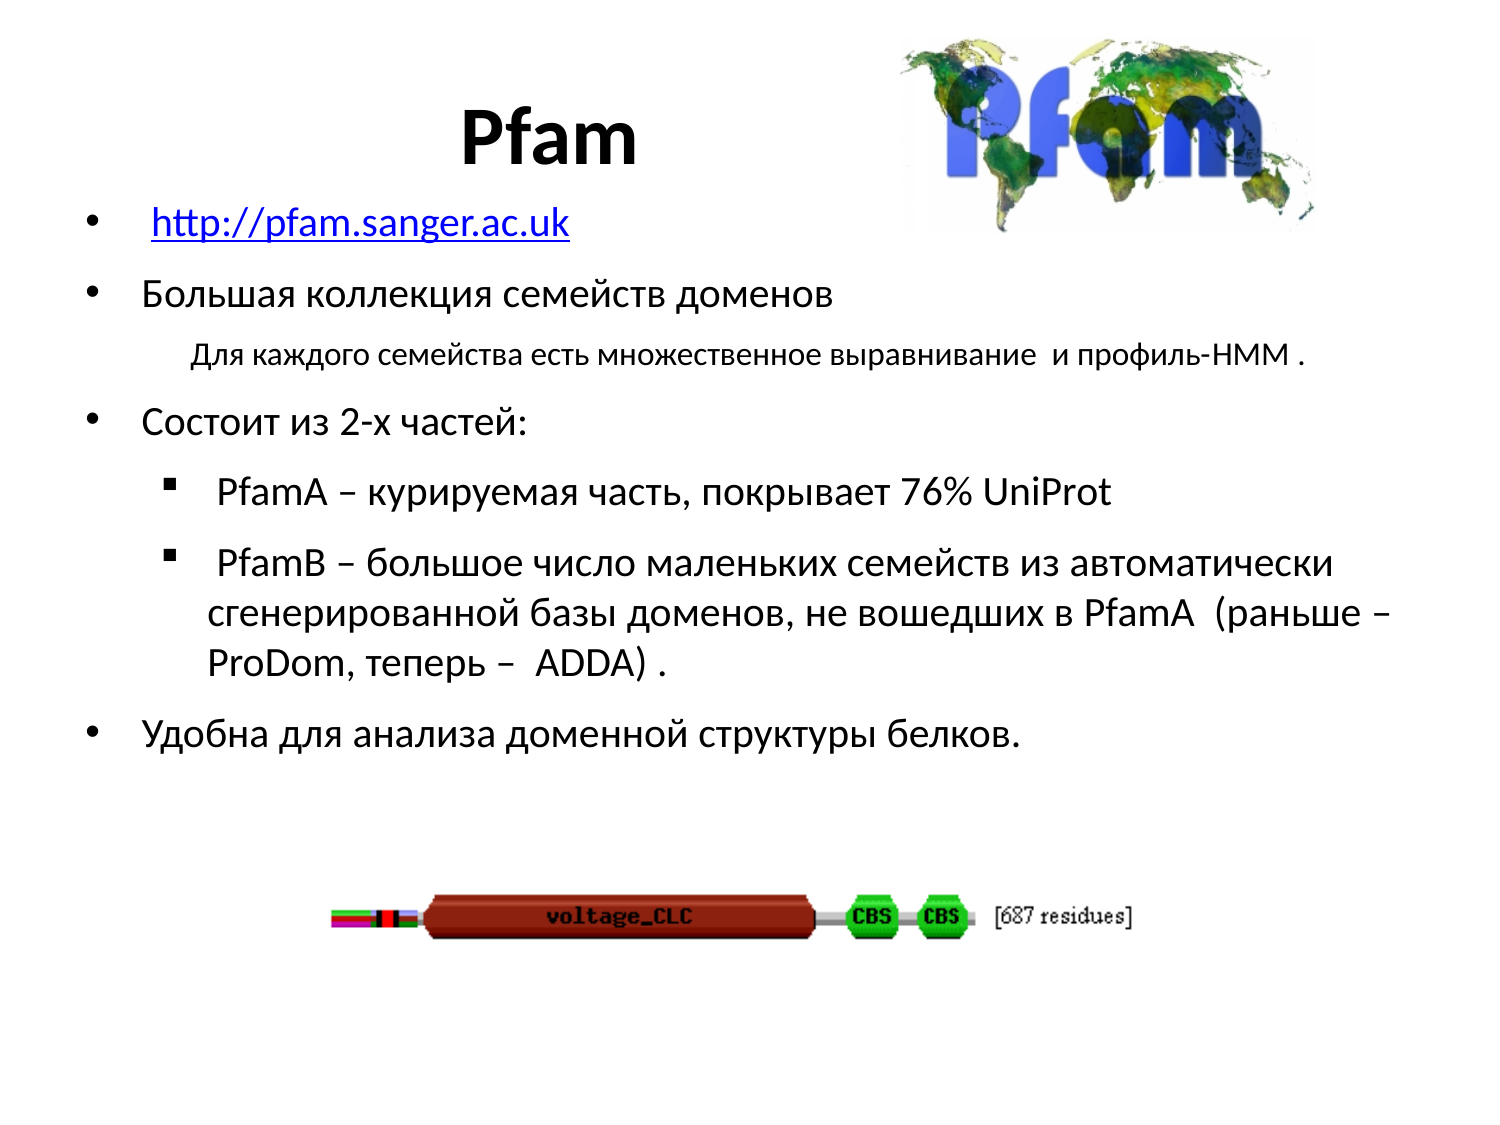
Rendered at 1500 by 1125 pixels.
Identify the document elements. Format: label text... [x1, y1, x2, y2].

list http://pfam.sanger.ac.uk Большая коллекция семейств доменов Для каждого семейства есть множественное выравнивание и профиль-HMM . Состоит из 2-х частей: PfamA – курируемая часть, покрывает 76% UniProt PfamB – большое число маленьких семейств из автоматически сгенерированной базы доменов, не вошедших в PfamA (раньше – ProDom, теперь – ADDA) . Удобна для анализа доменной структуры белков. [70, 187, 1408, 925]
title Pfam [375, 37, 725, 187]
picture [899, 37, 1316, 235]
picture [327, 878, 1141, 949]
